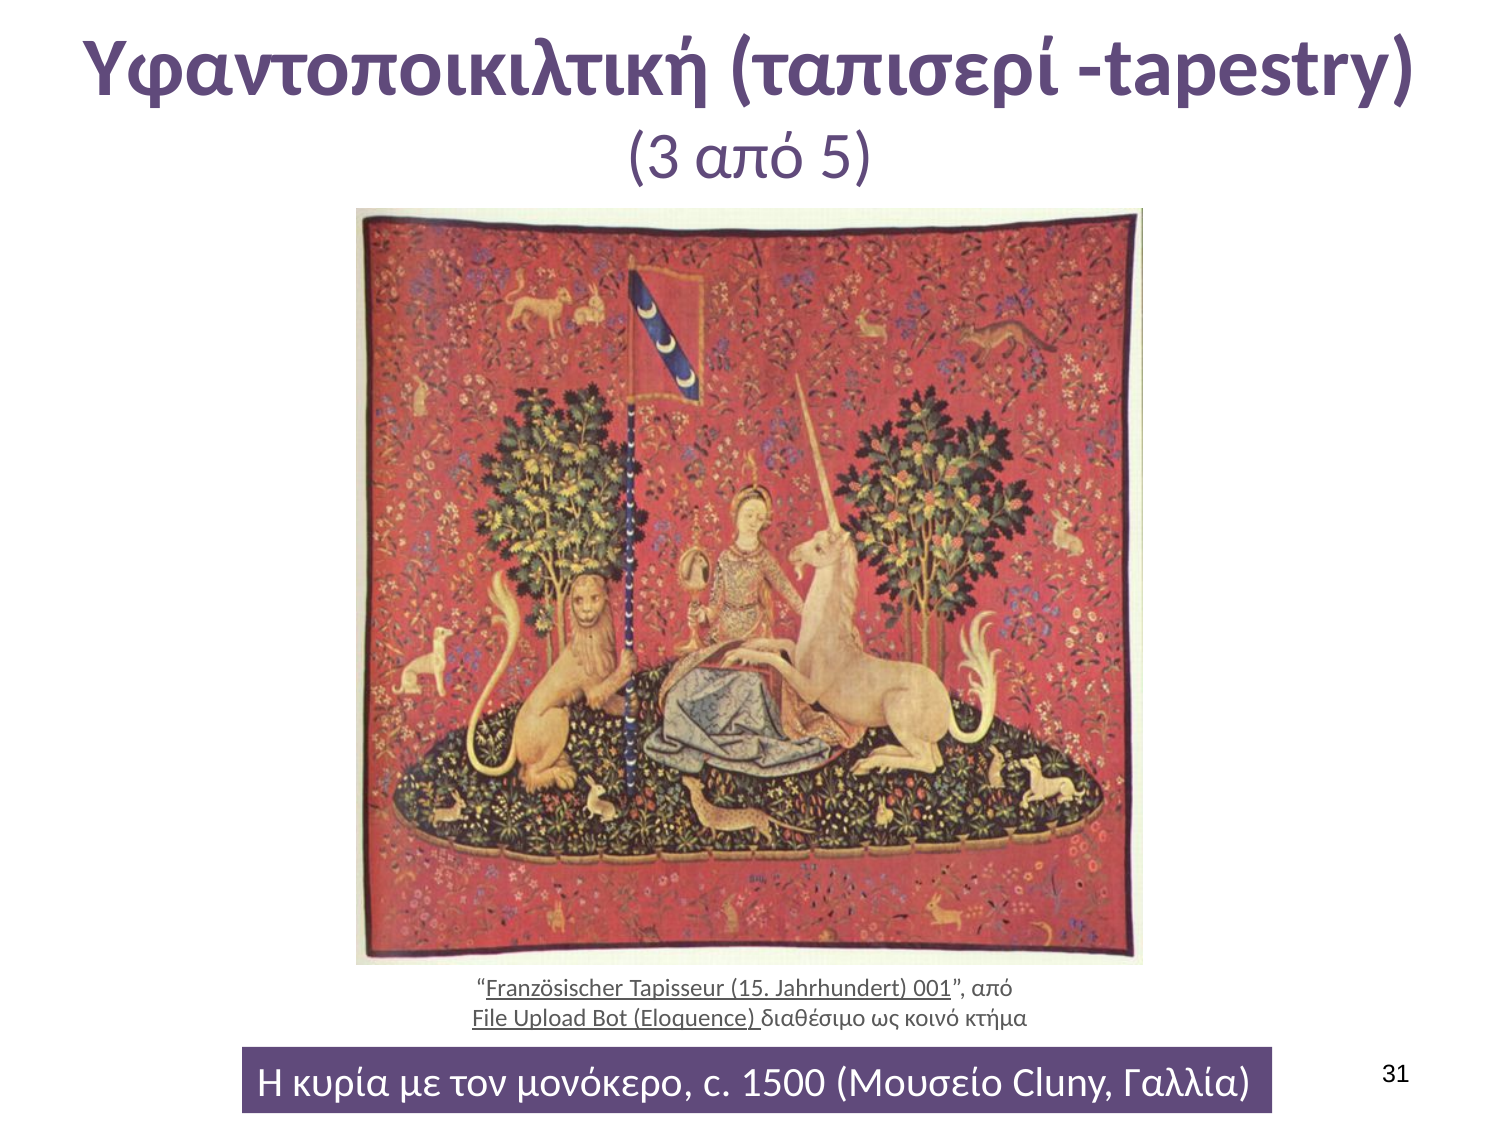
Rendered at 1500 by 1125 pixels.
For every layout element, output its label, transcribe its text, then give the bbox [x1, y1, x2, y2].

title Υφαντοποικιλτική (ταπισερί -tapestry) (3 από 5) [0, 19, 1500, 185]
slide_number 30 [1074, 1042, 1425, 1103]
text_box “Französischer Tapisseur (15. Jahrhundert) 001”, από File Upload Bot (Eloquence) διαθέσιμο ως κοινό κτήμα [447, 973, 1053, 1039]
picture [356, 208, 1144, 965]
list Η κυρία με τον μονόκερο, c. 1500 (Μουσείο Cluny, Γαλλία) [242, 1046, 1273, 1114]
